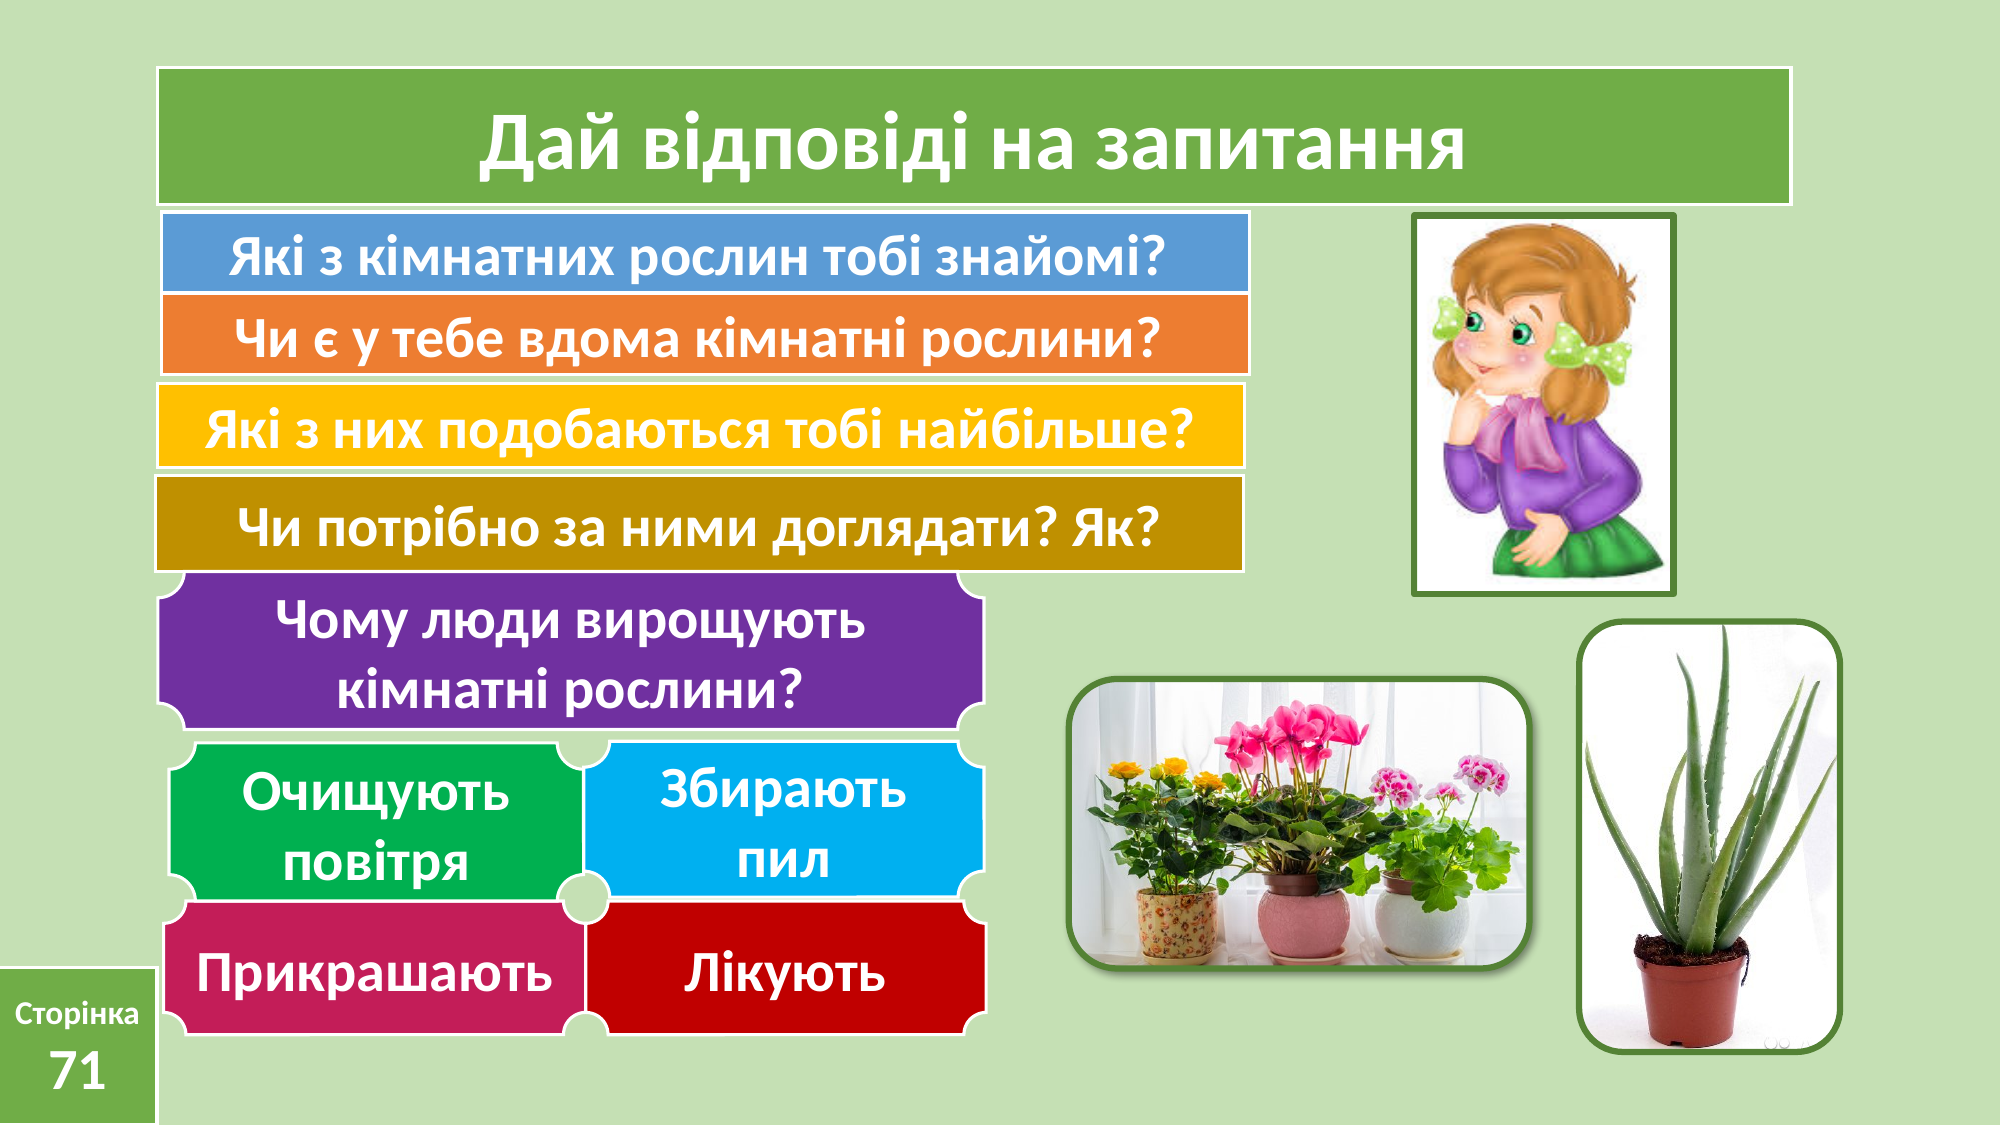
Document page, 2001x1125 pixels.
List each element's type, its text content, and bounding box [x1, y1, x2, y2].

text_box Сторінка 71 [0, 966, 159, 1125]
text_box Які з кімнатних рослин тобі знайомі? [160, 210, 1251, 292]
text_box Збирають пил [582, 739, 986, 899]
text_box Чи є у тебе вдома кімнатні рослини? [160, 292, 1251, 376]
picture [1579, 621, 1841, 1052]
picture [1068, 679, 1530, 969]
text_box Прикрашають [162, 899, 585, 1037]
text_box Чи потрібно за ними доглядати? Як? [154, 474, 1245, 573]
text_box Очищують повітря [167, 741, 586, 903]
text_box Які з них подобаються тобі найбільше? [156, 382, 1246, 469]
text_box Лікують [584, 899, 988, 1037]
text_box Чому люди вирощують кімнатні рослини? [156, 569, 986, 732]
text_box Дай відповіді на запитання [156, 66, 1793, 206]
picture [1417, 218, 1671, 591]
